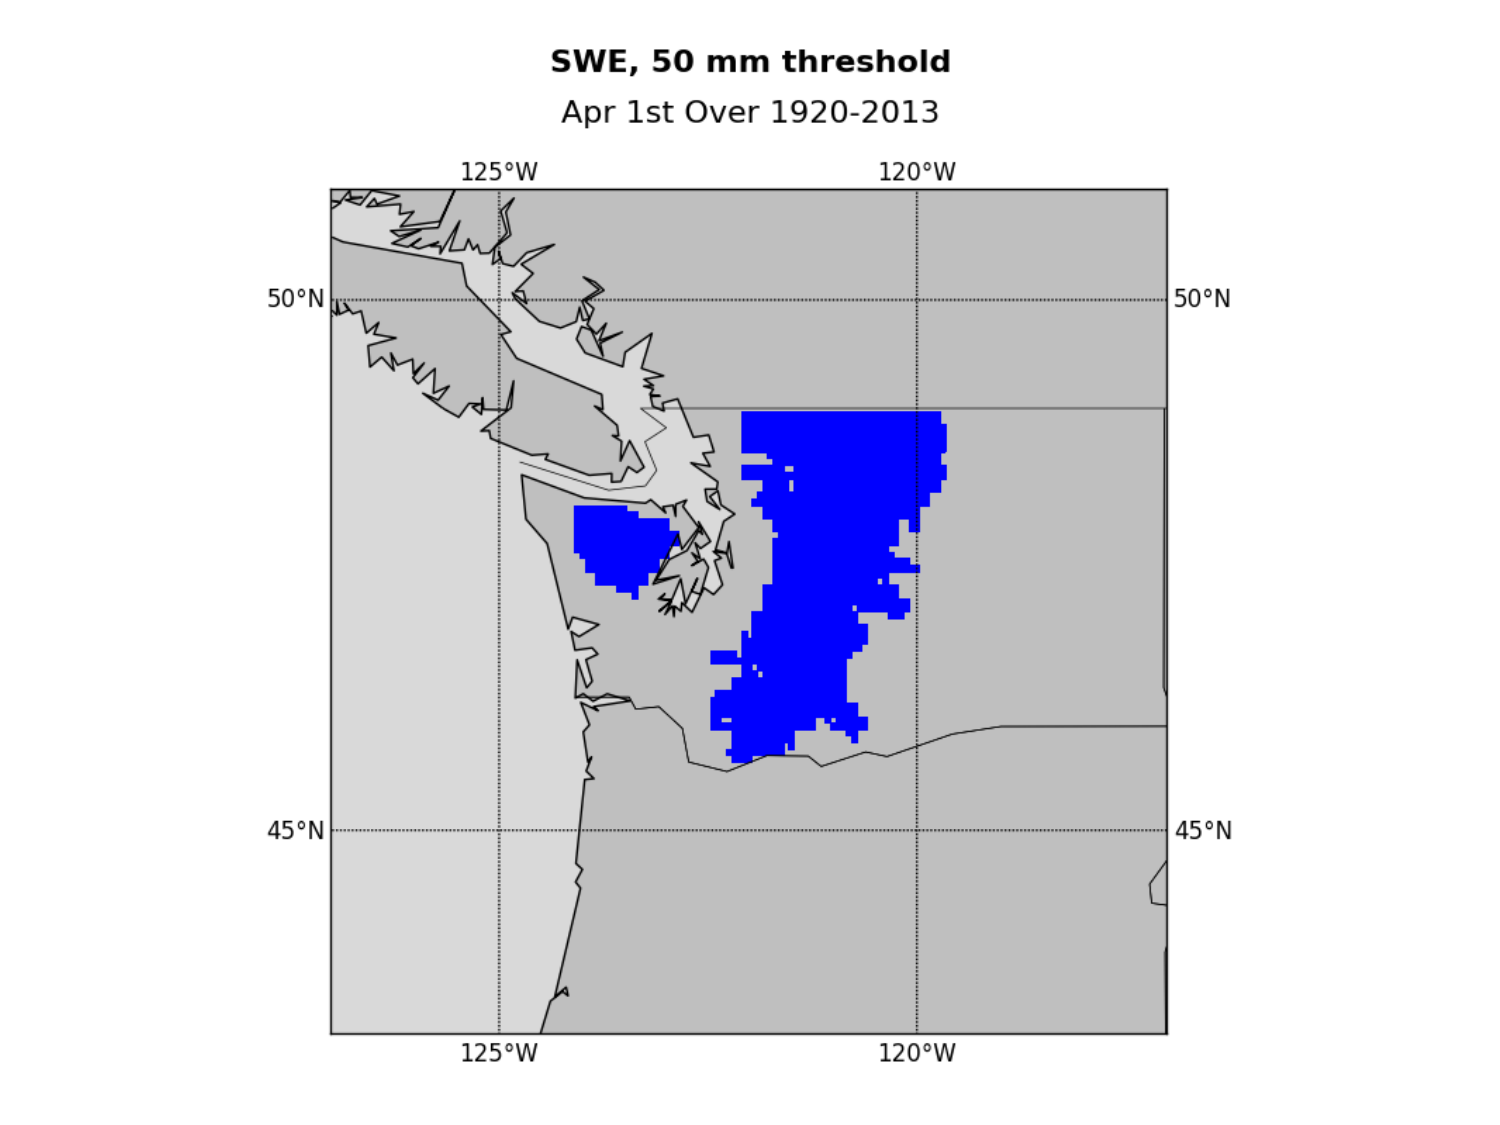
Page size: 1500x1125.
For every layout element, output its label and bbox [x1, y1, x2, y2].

picture [187, 0, 1313, 1125]
